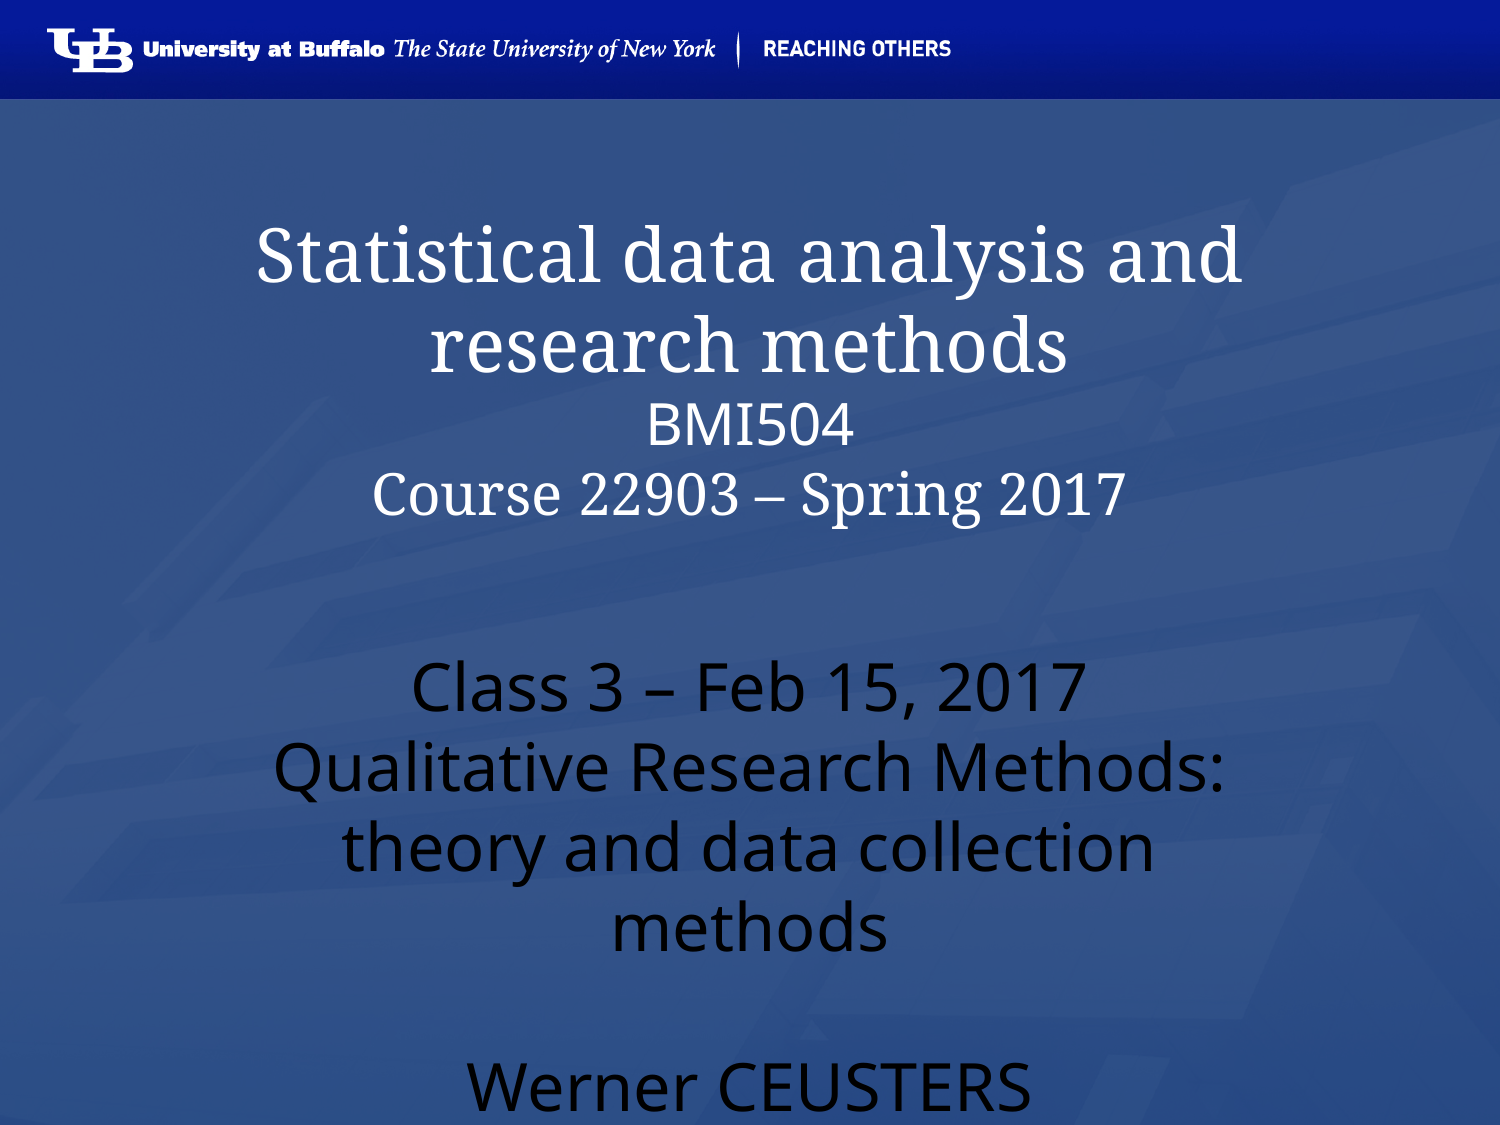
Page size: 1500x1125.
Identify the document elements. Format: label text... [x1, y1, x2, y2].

subtitle Class 3 – Feb 15, 2017 Qualitative Research Methods: theory and data collection methods Werner CEUSTERS [225, 637, 1275, 925]
picture [0, 0, 1500, 99]
title Statistical data analysis and research methods BMI504 Course 22903 – Spring 2017 [112, 200, 1388, 442]
